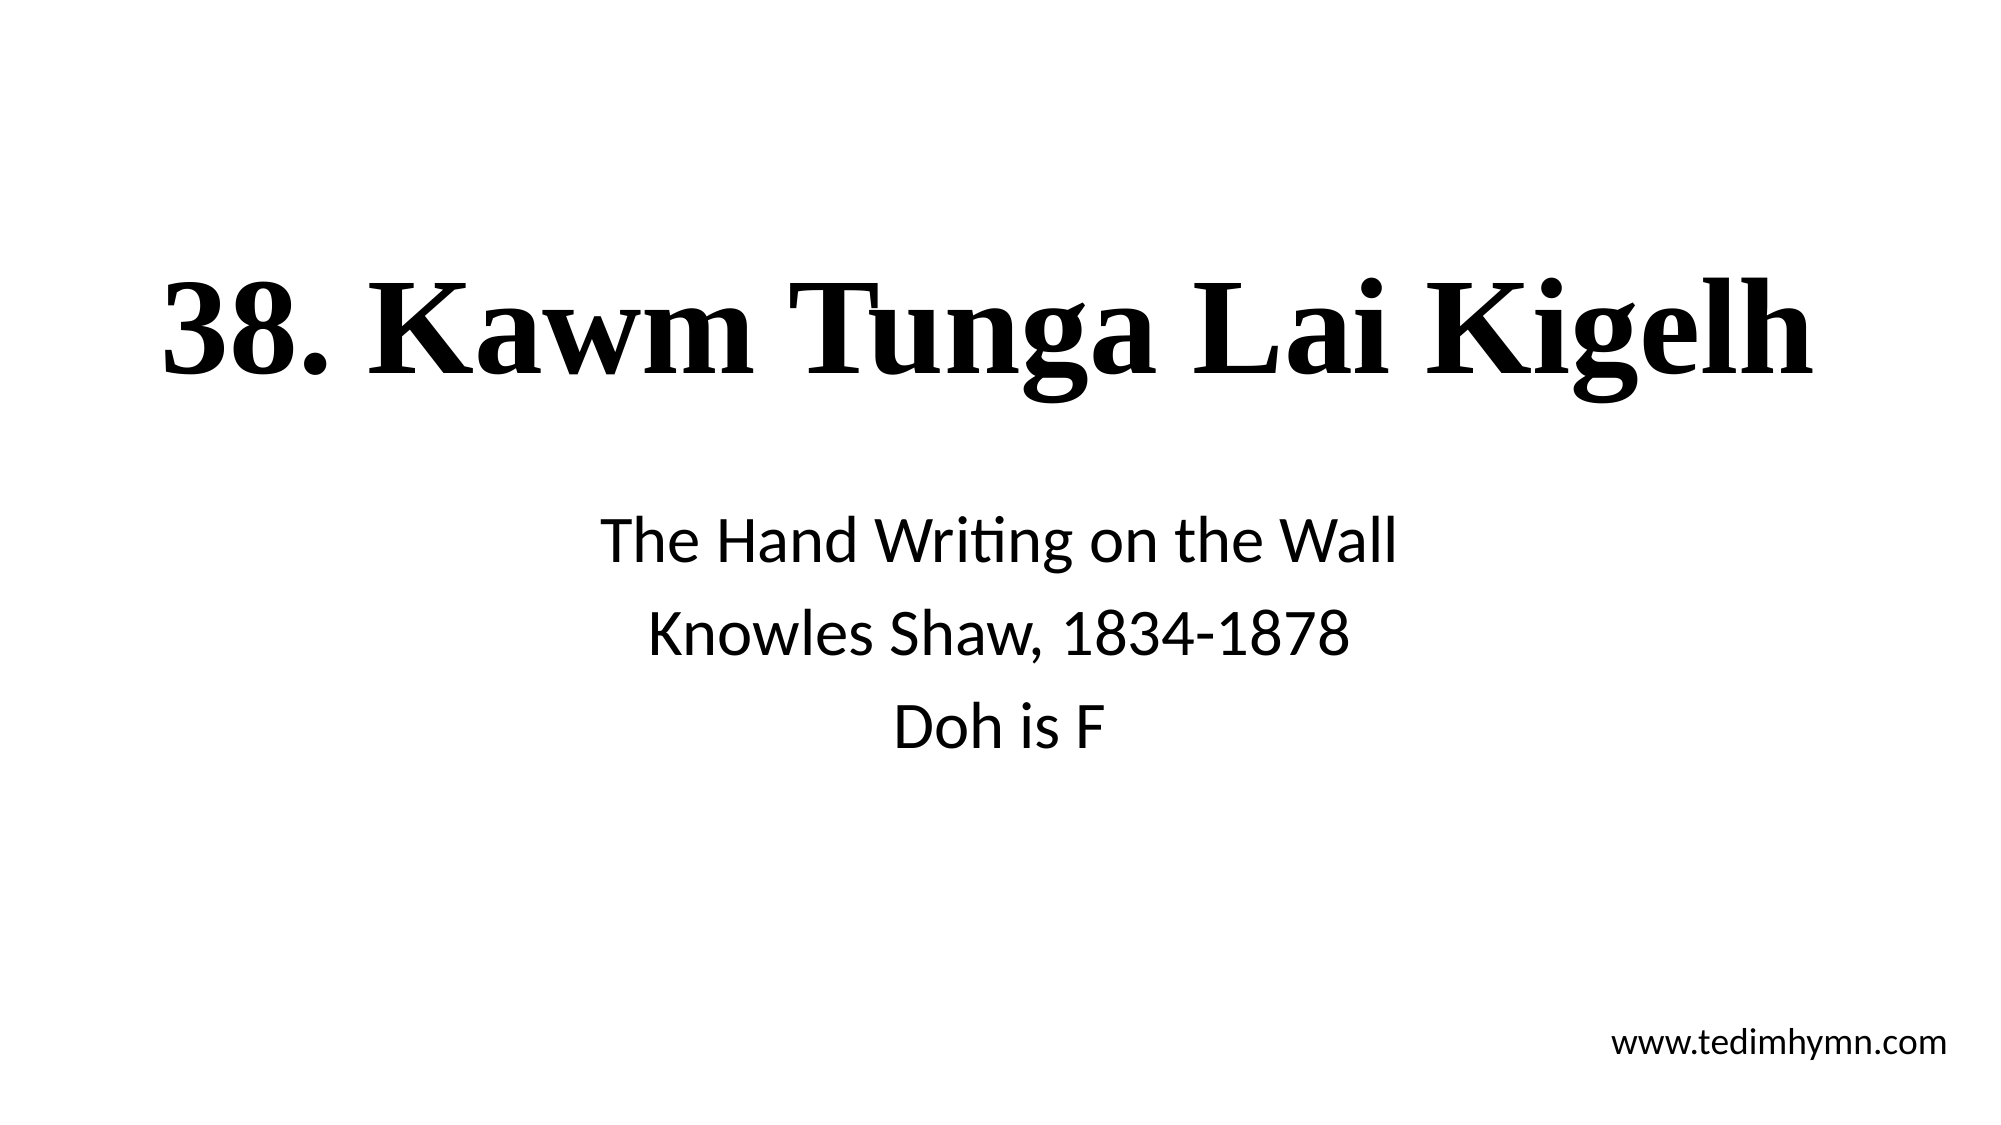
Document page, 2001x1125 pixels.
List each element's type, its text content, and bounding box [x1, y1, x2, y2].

subtitle The Hand Writing on the Wall Knowles Shaw, 1834-1878 Doh is F [0, 497, 2000, 963]
title 38. Kawm Tunga Lai Kigelh [107, 227, 1904, 497]
text_box www.tedimhymn.com [1596, 1009, 2000, 1070]
